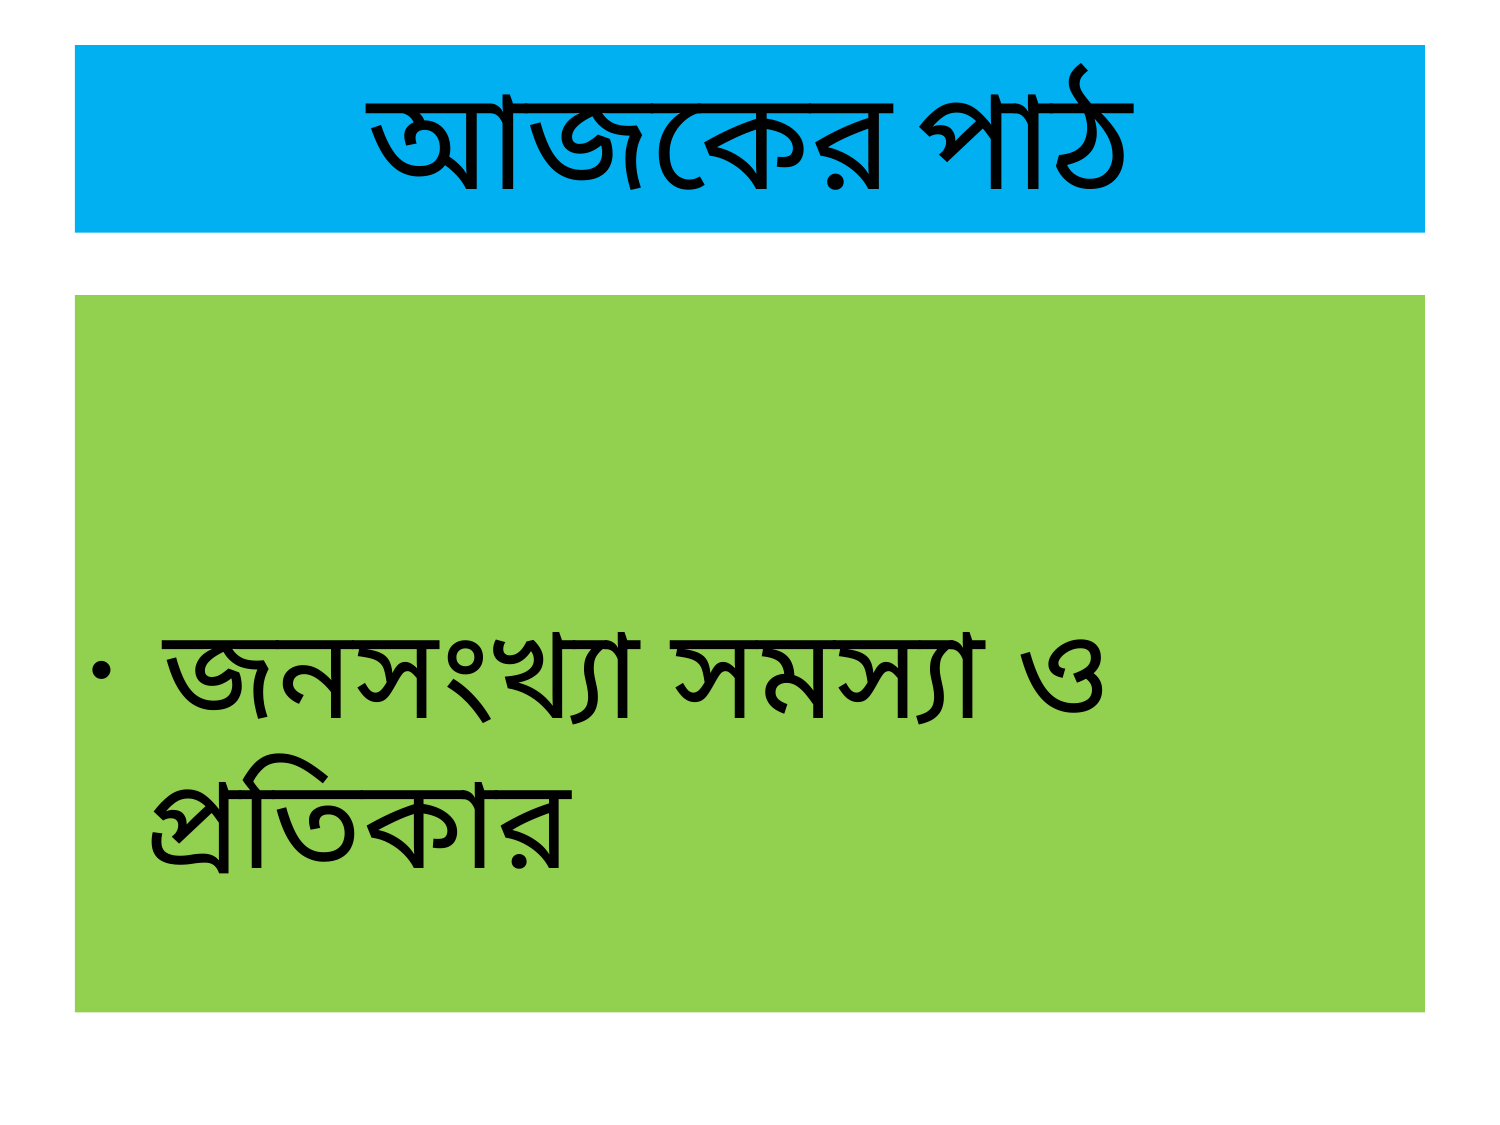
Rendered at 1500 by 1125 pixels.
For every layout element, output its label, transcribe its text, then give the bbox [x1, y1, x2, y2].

text_box জনসংখ্যা সমস্যা ও প্রতিকার [74, 295, 1425, 1013]
text_box আজকের পাঠ [74, 45, 1425, 233]
